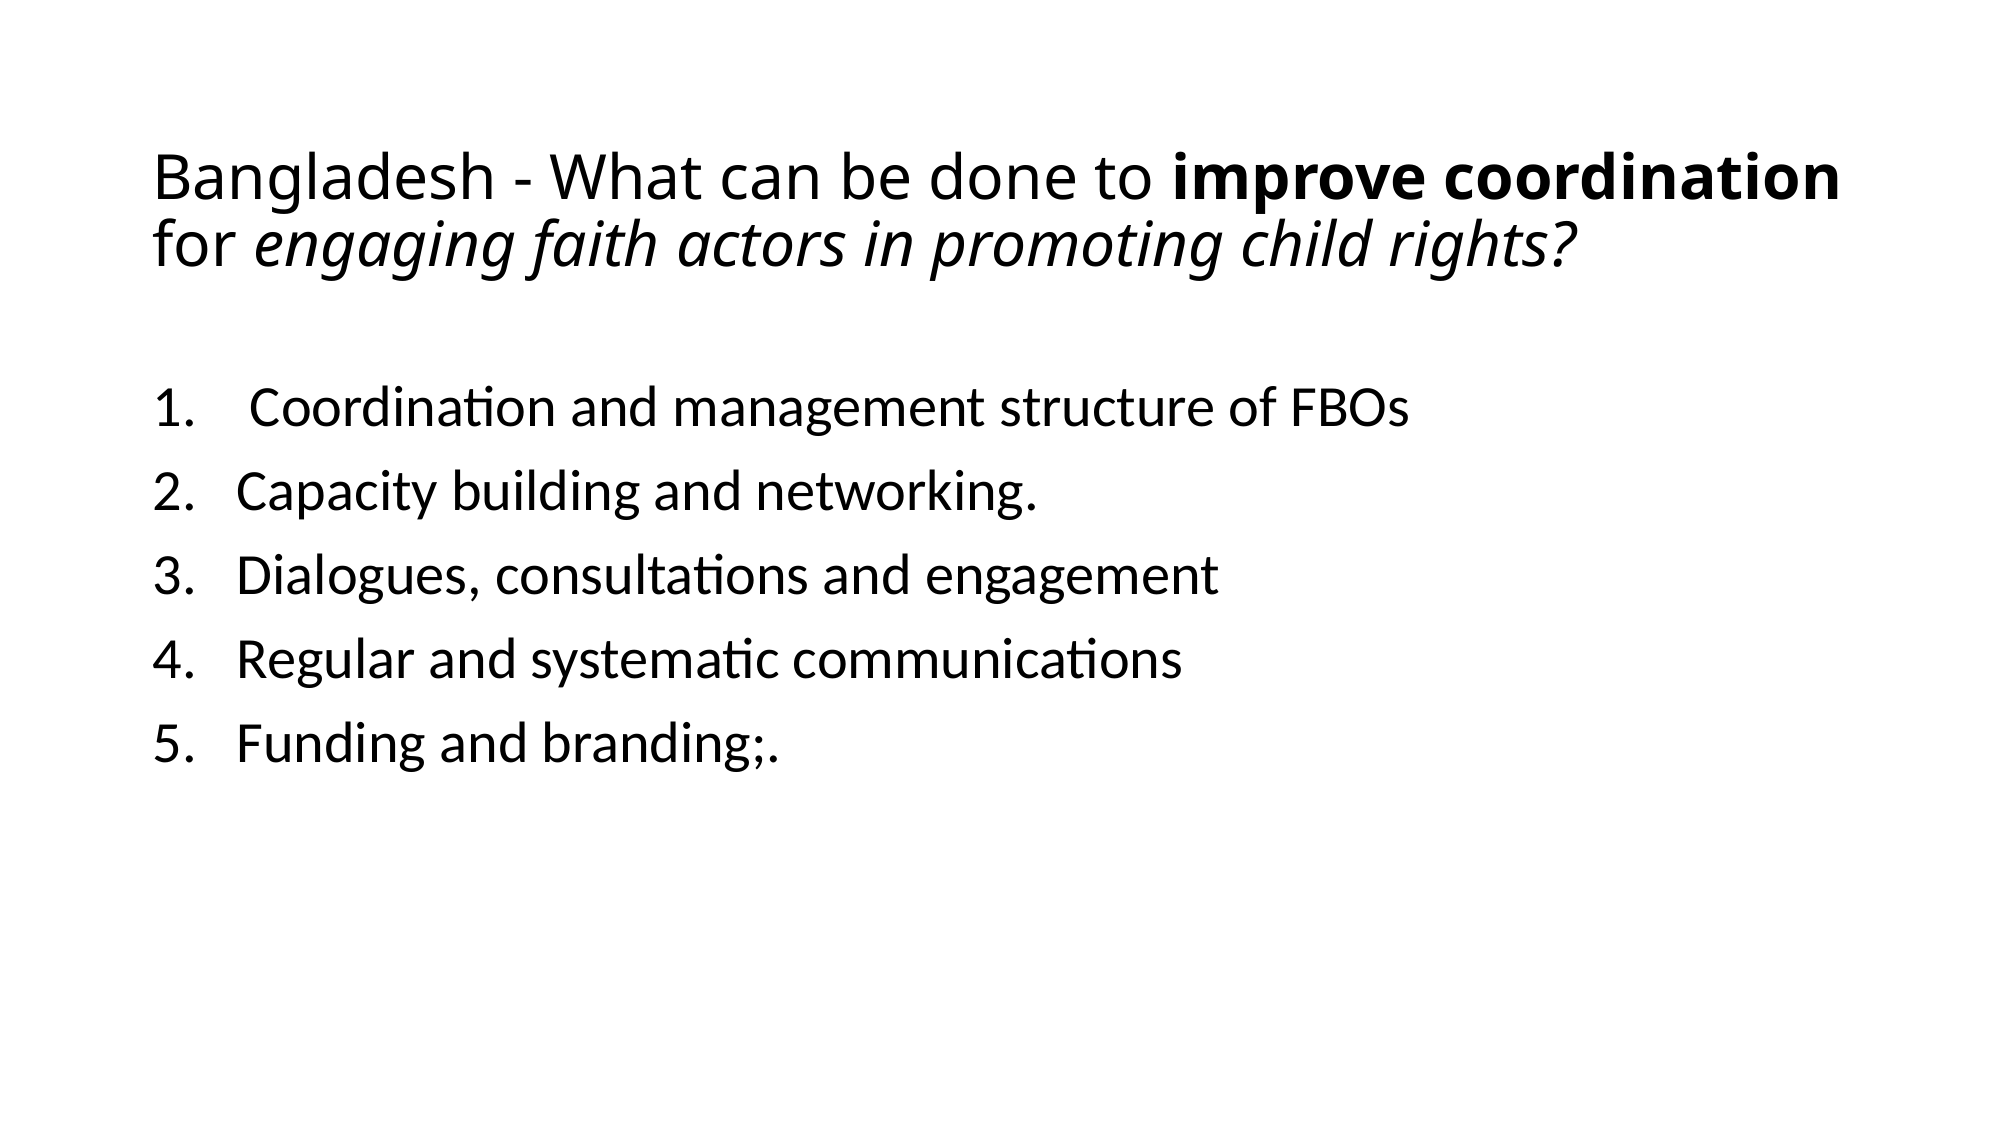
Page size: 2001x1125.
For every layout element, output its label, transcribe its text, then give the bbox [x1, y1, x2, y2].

list Coordination and management structure of FBOs Capacity building and networking. Dialogues, consultations and engagement Regular and systematic communications Funding and branding;. [137, 368, 1863, 1083]
title Bangladesh - What can be done to improve coordination for engaging faith actors in promoting child rights? [137, 103, 1863, 322]
